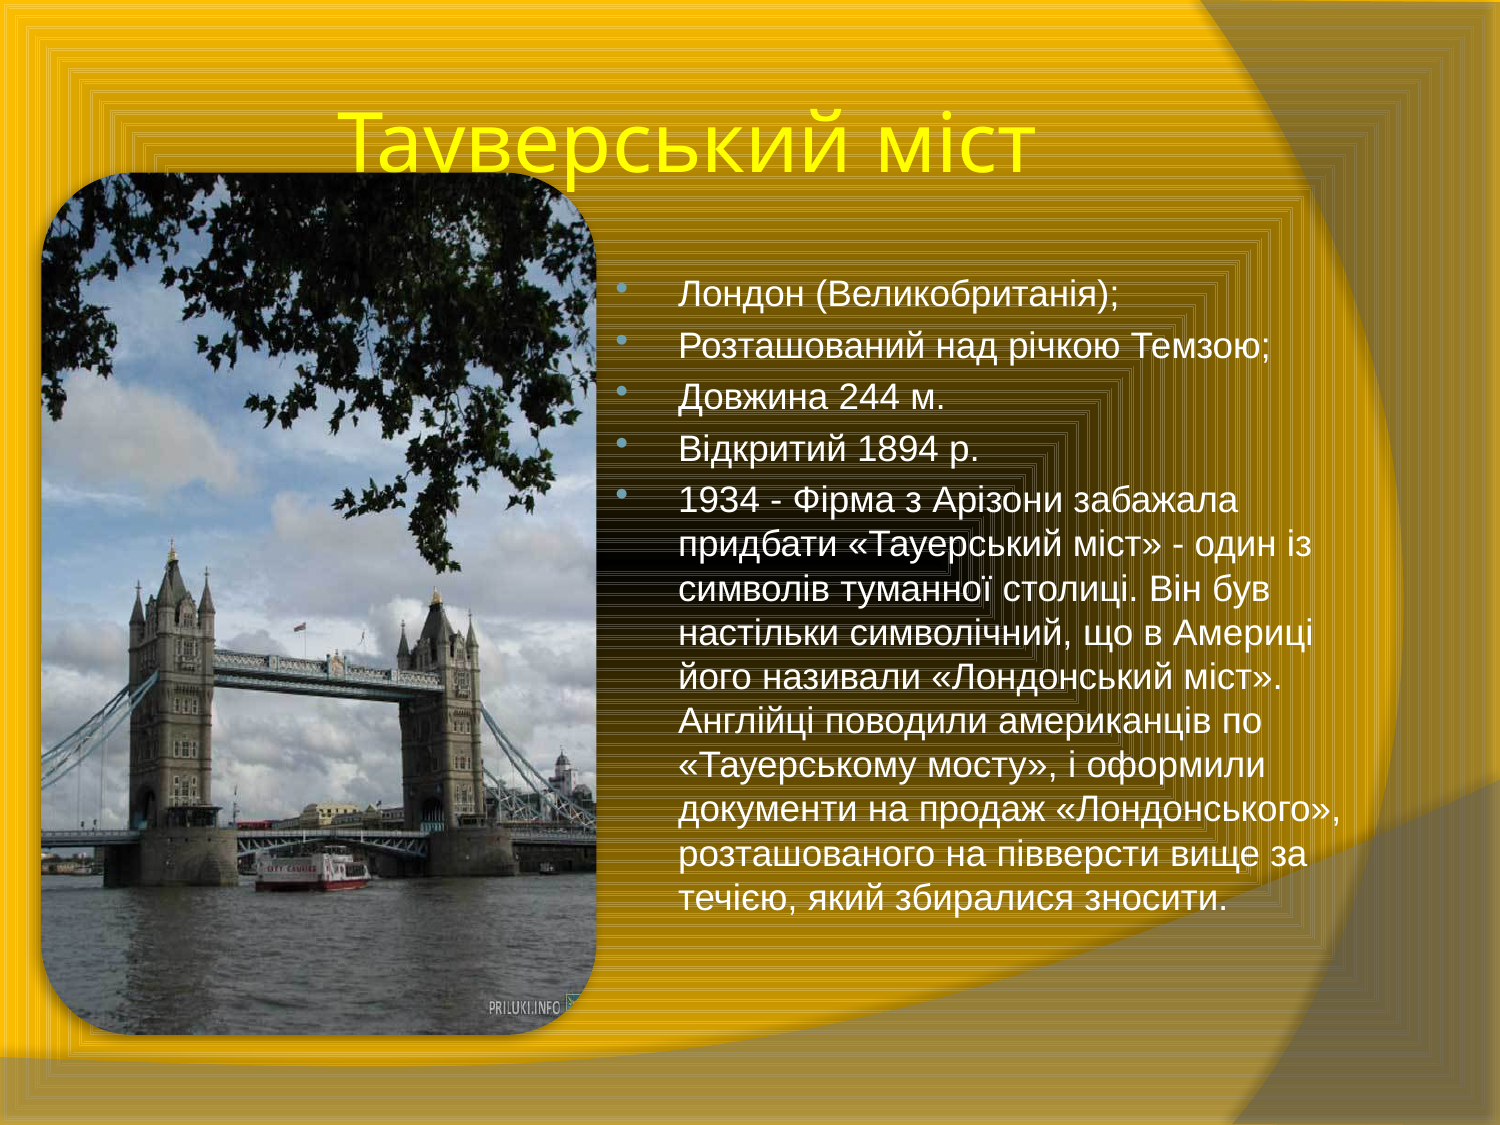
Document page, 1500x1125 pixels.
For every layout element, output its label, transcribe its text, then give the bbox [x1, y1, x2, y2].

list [41, 172, 597, 1036]
list Лондон (Великобританія); Розташований над річкою Темзою; Довжина 244 м. Відкритий 1894 р. 1934 - Фірма з Арізони забажала придбати «Тауерський міст» - один із символів туманної столиці. Він був настільки символічний, що в Америці його називали «Лондонський міст». Англійці поводили американців по «Тауерському мосту», і оформили документи на продаж «Лондонського», розташованого на півверсти вище за течією, який збиралися зносити. [606, 262, 1400, 938]
title Тауверський міст [75, 45, 1300, 233]
